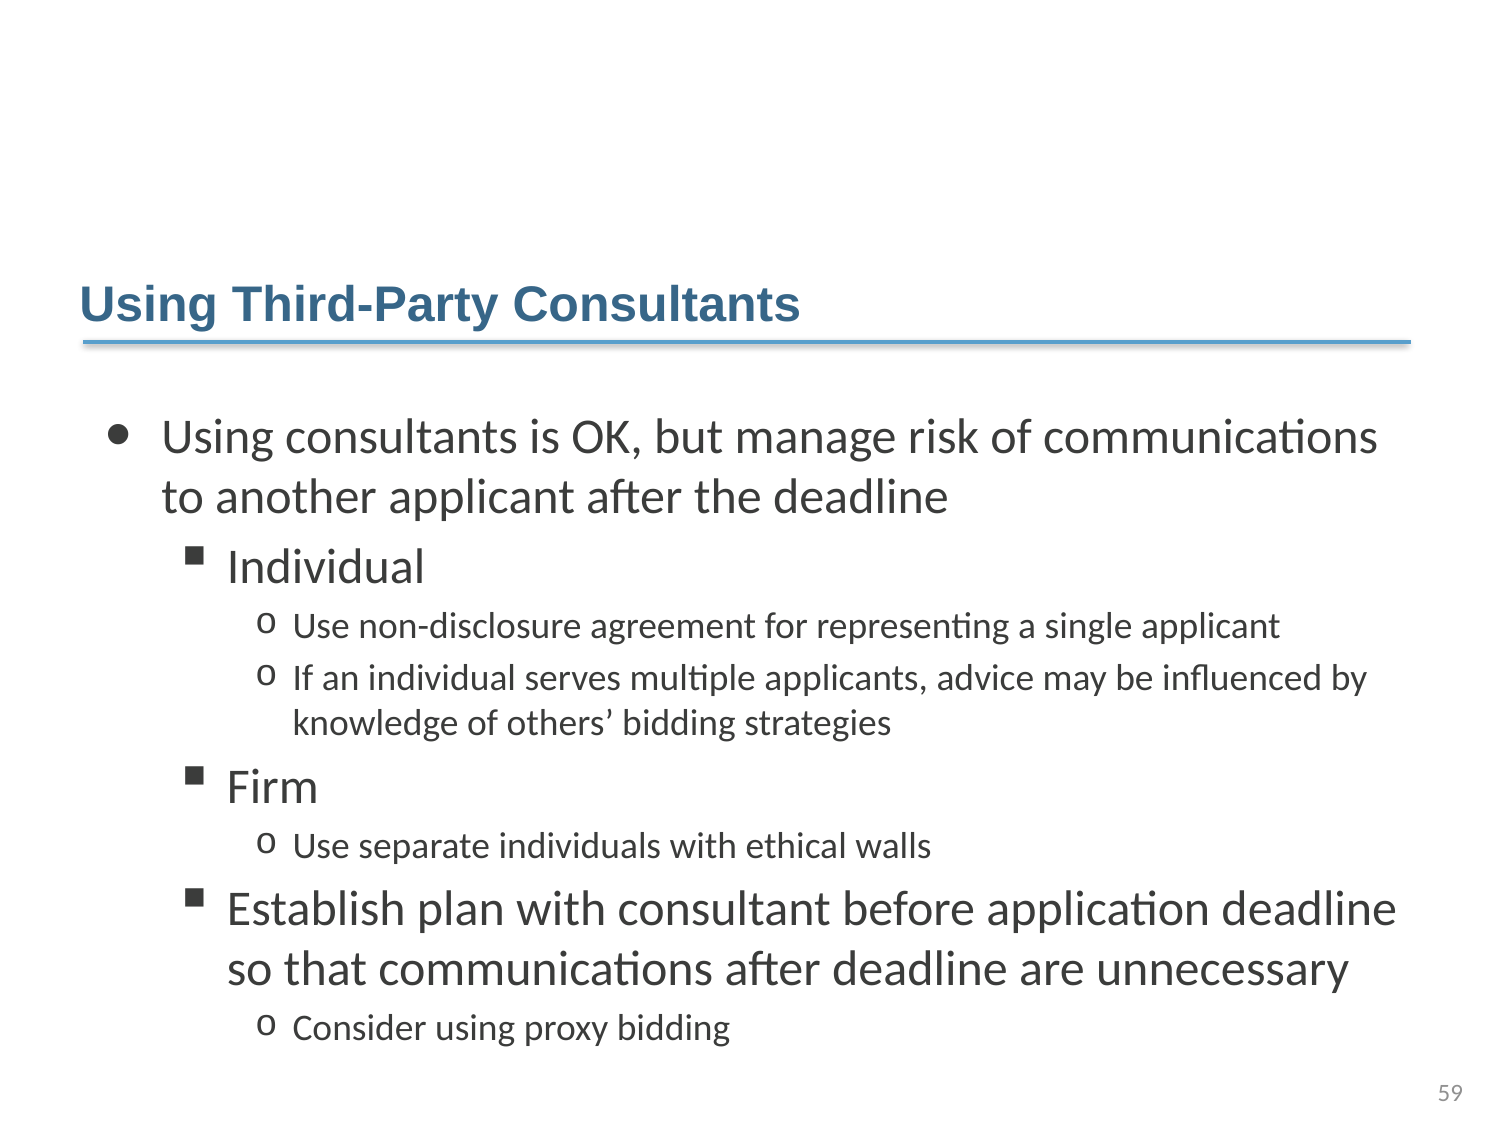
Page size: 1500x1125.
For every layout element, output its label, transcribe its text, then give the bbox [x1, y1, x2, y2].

text_box Using Third-Party Consultants [64, 263, 1345, 364]
list Using consultants is OK, but manage risk of communications to another applicant after the deadline Individual Use non-disclosure agreement for representing a single applicant If an individual serves multiple applicants, advice may be influenced by knowledge of others’ bidding strategies Firm Use separate individuals with ethical walls Establish plan with consultant before application deadline so that communications after deadline are unnecessary Consider using proxy bidding [90, 395, 1440, 736]
slide_number 59 [1140, 1061, 1479, 1122]
